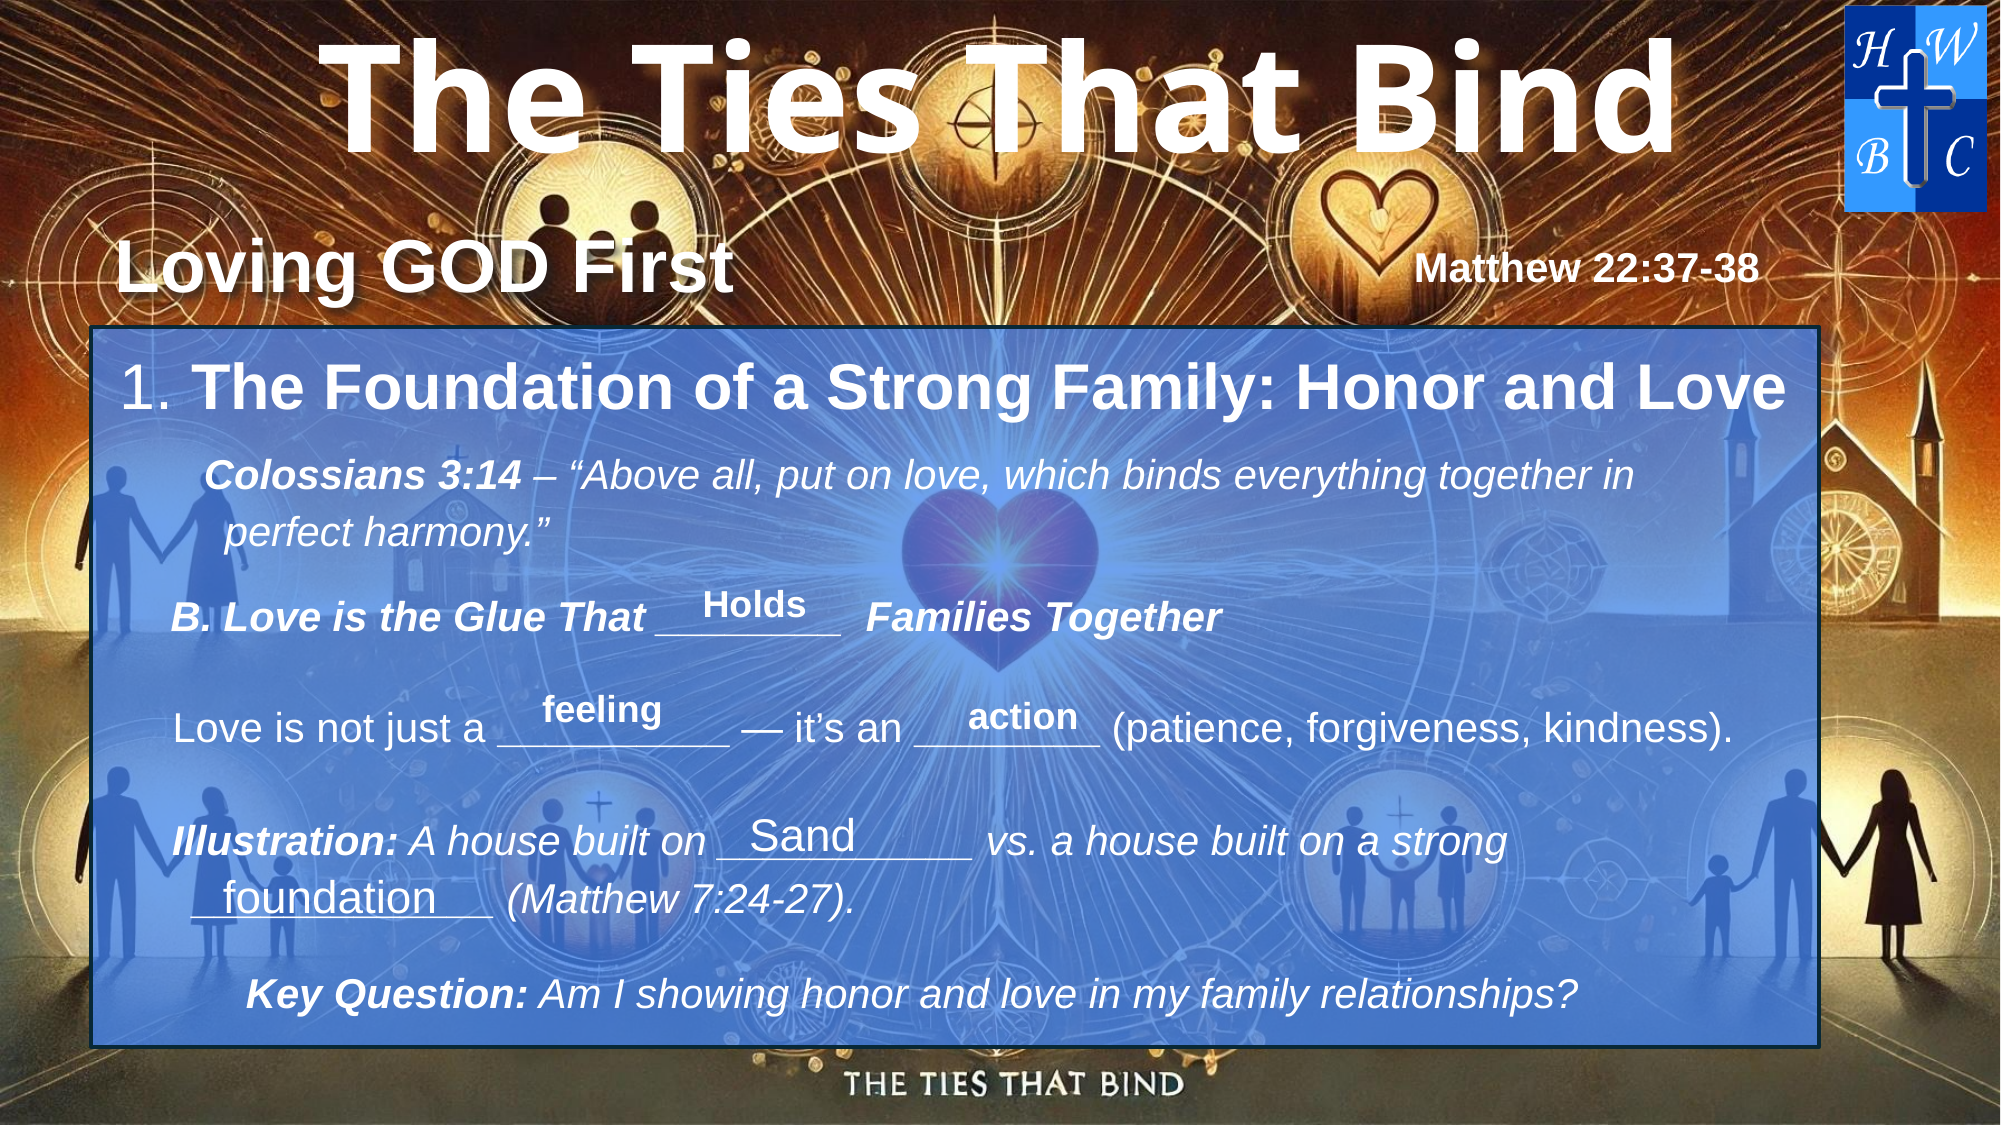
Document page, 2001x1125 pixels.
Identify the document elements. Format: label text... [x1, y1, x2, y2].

text_box Love is not just a __________ — it’s an ________ (patience, forgiveness, kindness). [61, 677, 1845, 766]
text_box 1. The Foundation of a Strong Family: Honor and Love [104, 337, 1806, 431]
text_box feeling [527, 677, 754, 738]
text_box Illustration: A house built on ___________ vs. a house built on a strong _____________ (Matthew 7:24-27). [61, 799, 1821, 930]
text_box [91, 766, 1820, 799]
text_box [91, 327, 1820, 677]
text_box Colossians 3:14 – “Above all, put on love, which binds everything together in perfect harmony.” [93, 432, 1781, 563]
picture [0, 0, 2001, 1125]
text_box [91, 930, 1820, 1047]
text_box B. Love is the Glue That ________ Families Together [80, 574, 1680, 648]
text_box action [953, 684, 1180, 745]
text_box Key Question: Am I showing honor and love in my family relationships? [155, 944, 1700, 1033]
text_box Sand [682, 789, 998, 869]
text_box foundation [155, 852, 523, 931]
